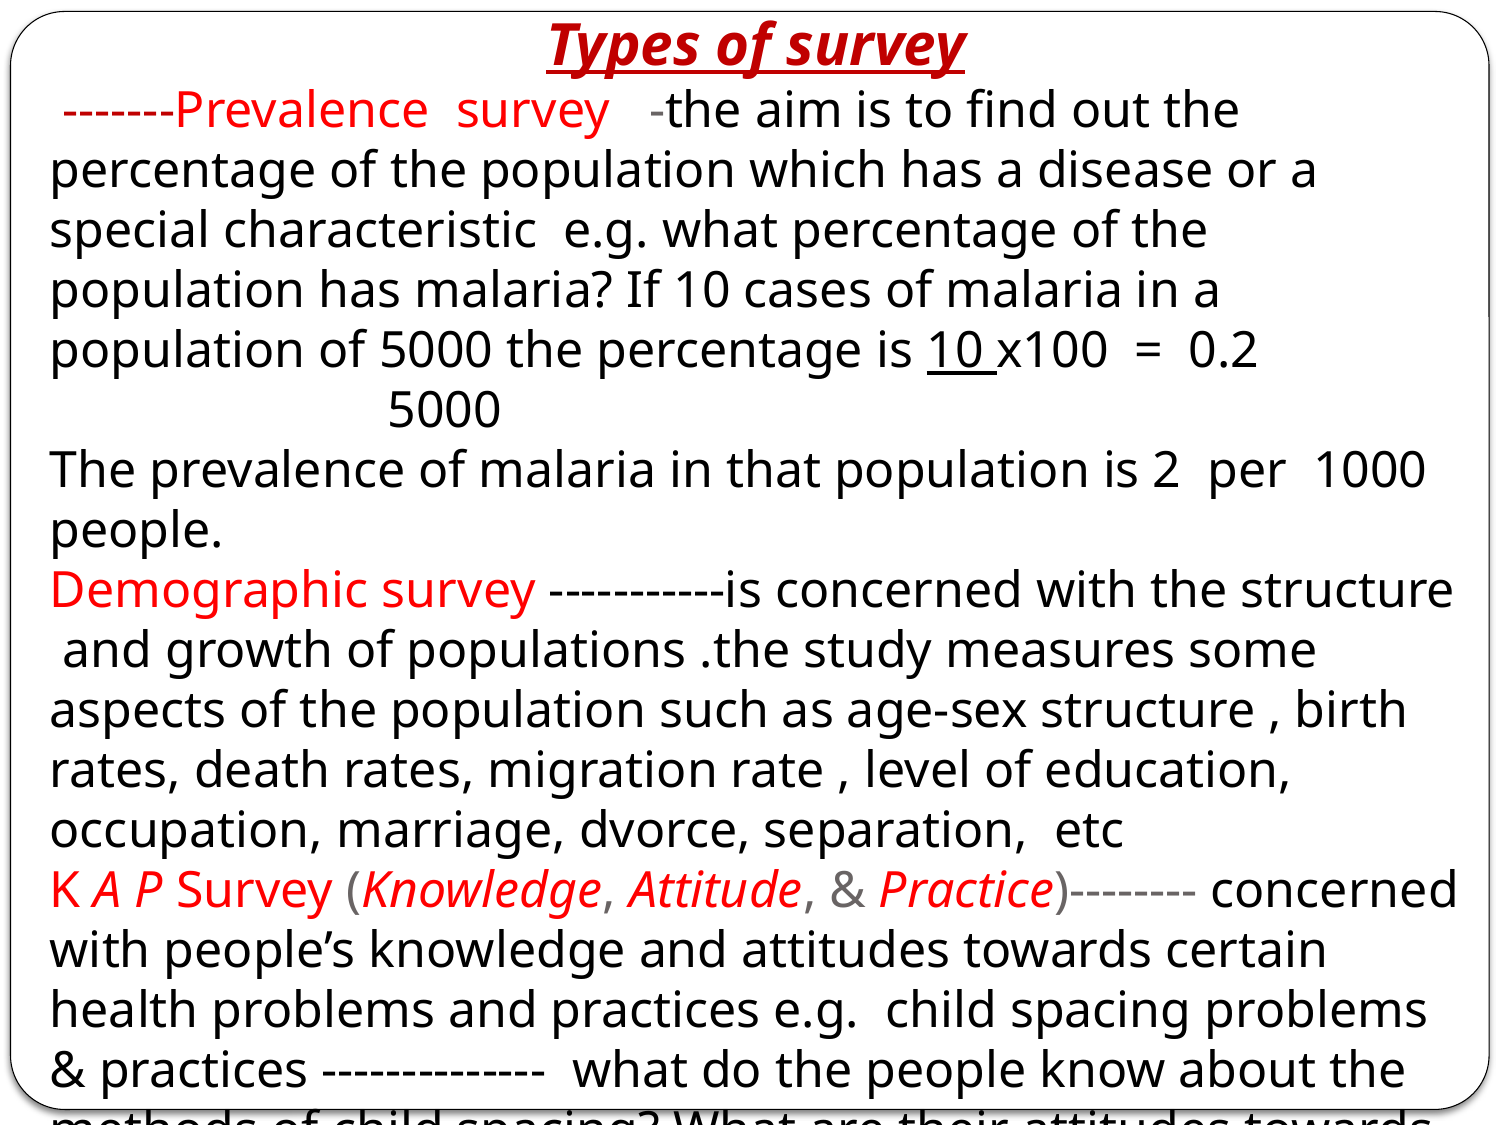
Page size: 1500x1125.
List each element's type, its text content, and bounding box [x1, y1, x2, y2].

text_box [215, 814, 256, 880]
text_box Types of survey -------Prevalence survey -the aim is to find out the percentage of the population which has a disease or a special characteristic e.g. what percentage of the population has malaria? If 10 cases of malaria in a population of 5000 the percentage is 10 x100 = 0.2 5000 The prevalence of malaria in that population is 2 per 1000 people. Demographic survey -----------is concerned with the structure and growth of populations .the study measures some aspects of the population such as age-sex structure , birth rates, death rates, migration rate , level of education, occupation, marriage, dvorce, separation, etc K A P Survey (Knowledge, Attitude, & Practice)-------- concerned with people’s knowledge and attitudes towards certain health problems and practices e.g. child spacing problems & practices -------------- what do the people know about the methods of child spacing? What are their attitudes towards the various methods ? what is the % practicing child spacing method? Baseline Survey --------- initial exploration or pilot study in community needs assessment or situational analysis. [35, 0, 1477, 1125]
